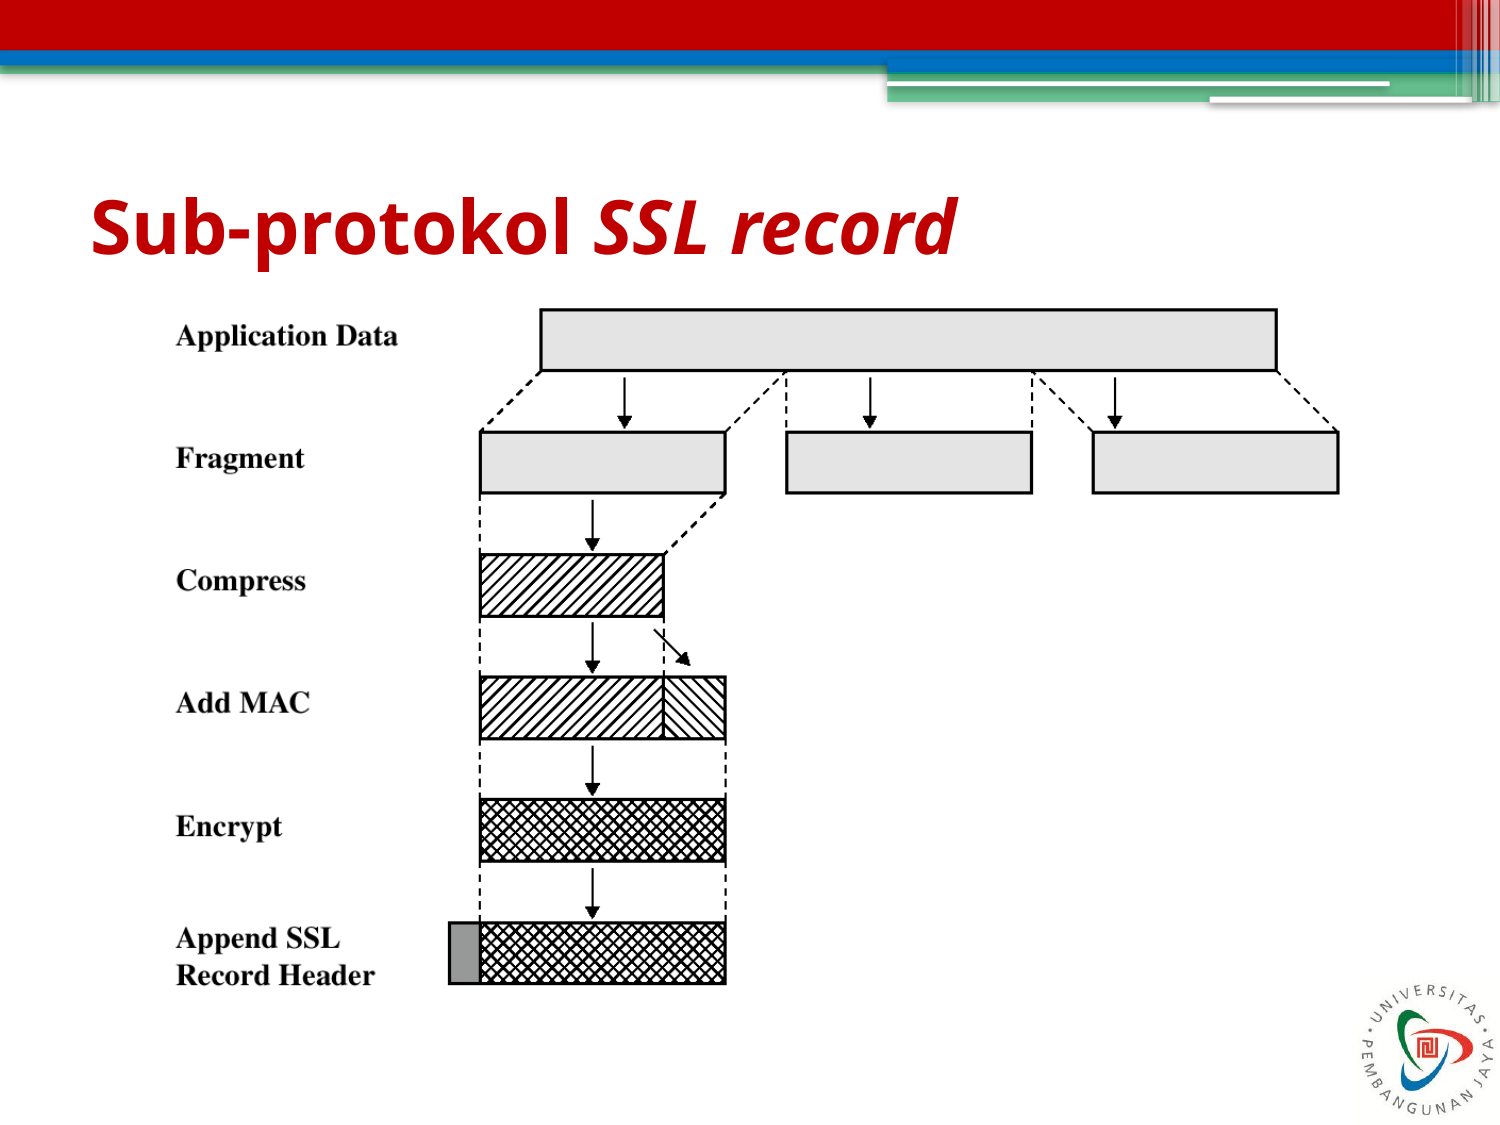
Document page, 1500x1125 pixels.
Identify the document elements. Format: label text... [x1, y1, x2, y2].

title Sub-protokol SSL record [75, 137, 1425, 313]
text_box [149, 287, 1363, 1016]
picture [1352, 976, 1500, 1125]
